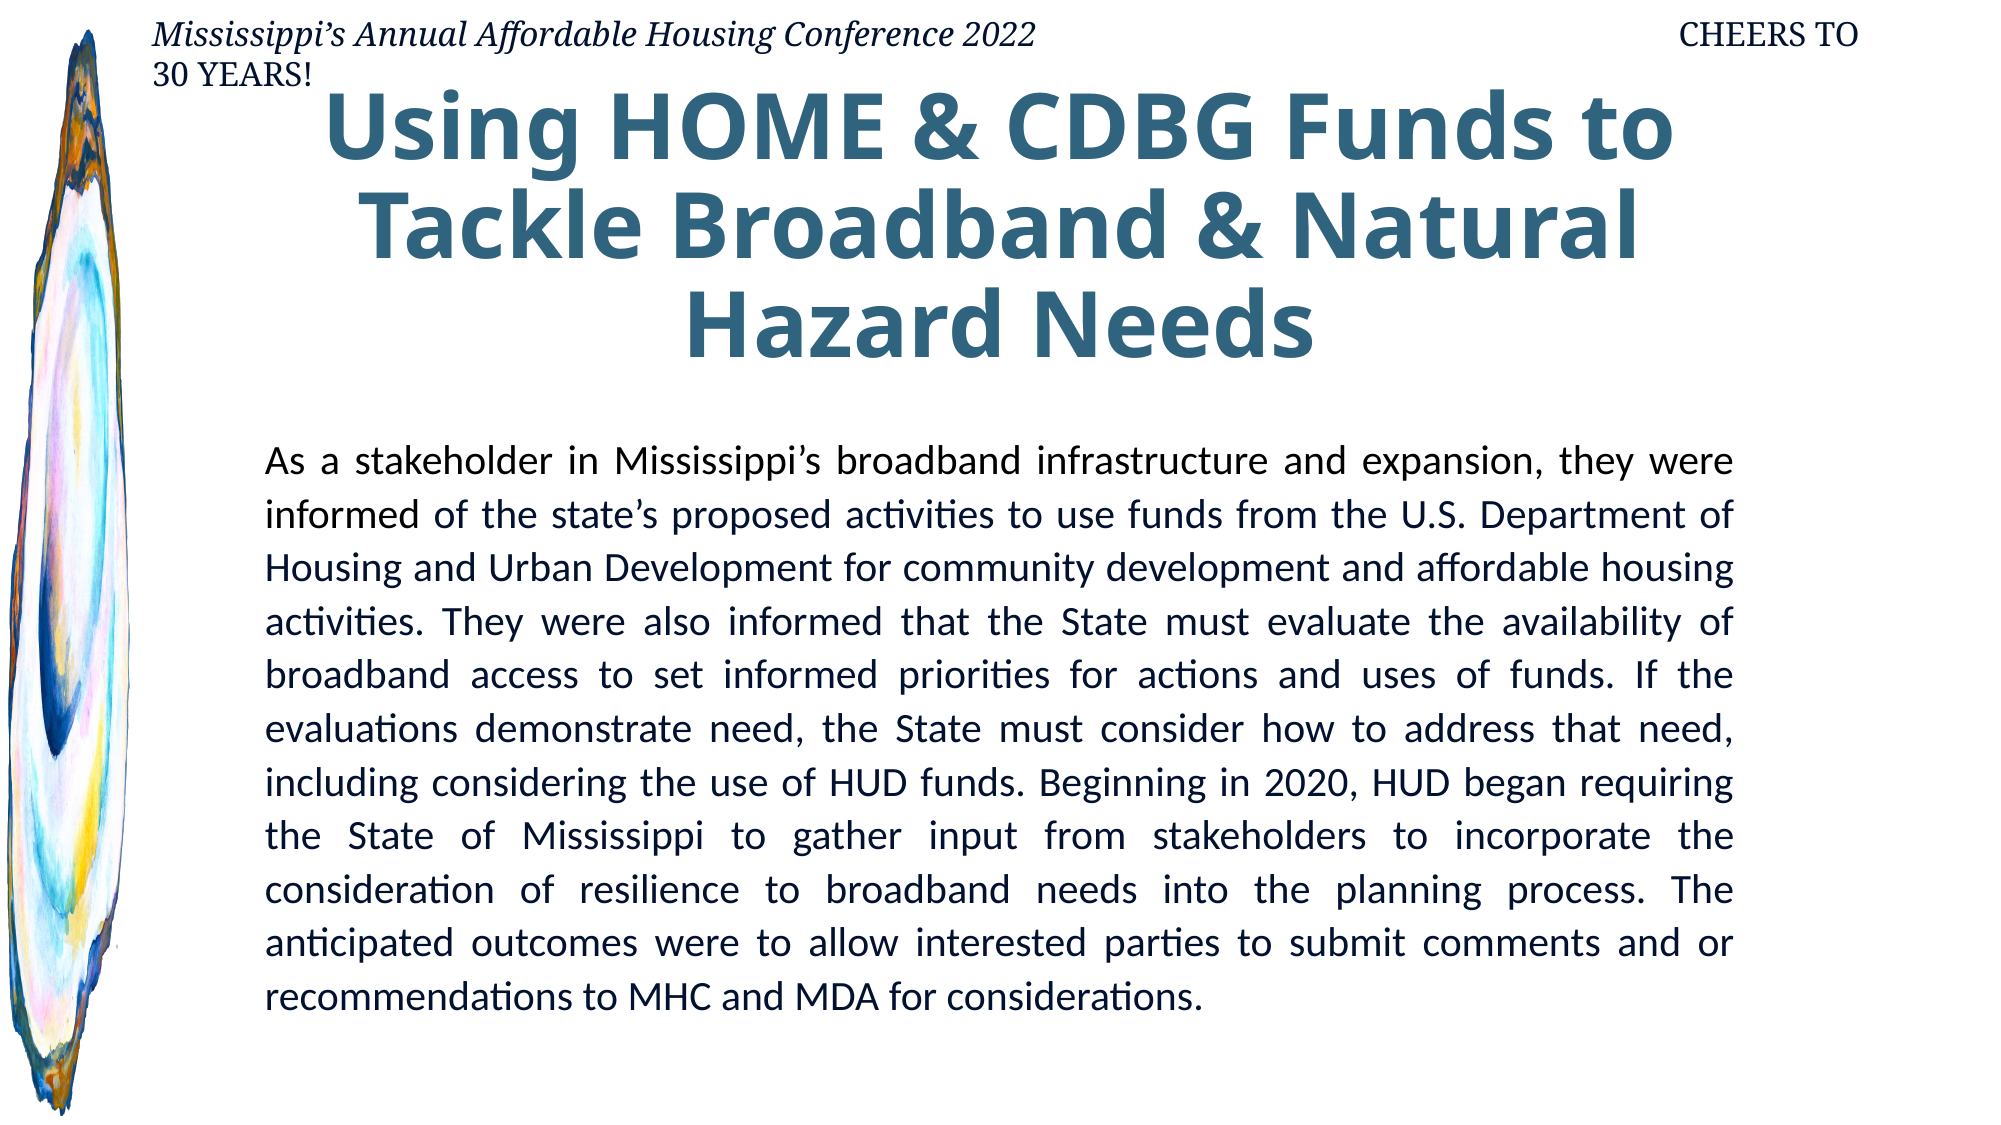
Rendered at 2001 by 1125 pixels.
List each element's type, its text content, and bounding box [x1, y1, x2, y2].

picture [0, 0, 138, 1125]
subtitle As a stakeholder in Mississippi’s broadband infrastructure and expansion, they were informed of the state’s proposed activities to use funds from the U.S. Department of Housing and Urban Development for community development and affordable housing activities. They were also informed that the State must evaluate the availability of broadband access to set informed priorities for actions and uses of funds. If the evaluations demonstrate need, the State must consider how to address that need, including considering the use of HUD funds. Beginning in 2020, HUD began requiring the State of Mississippi to gather input from stakeholders to incorporate the consideration of resilience to broadband needs into the planning process. The anticipated outcomes were to allow interested parties to submit comments and or recommendations to MHC and MDA for considerations. [249, 421, 1750, 1079]
title Using HOME & CDBG Funds to Tackle Broadband & Natural Hazard Needs [249, 184, 1750, 385]
